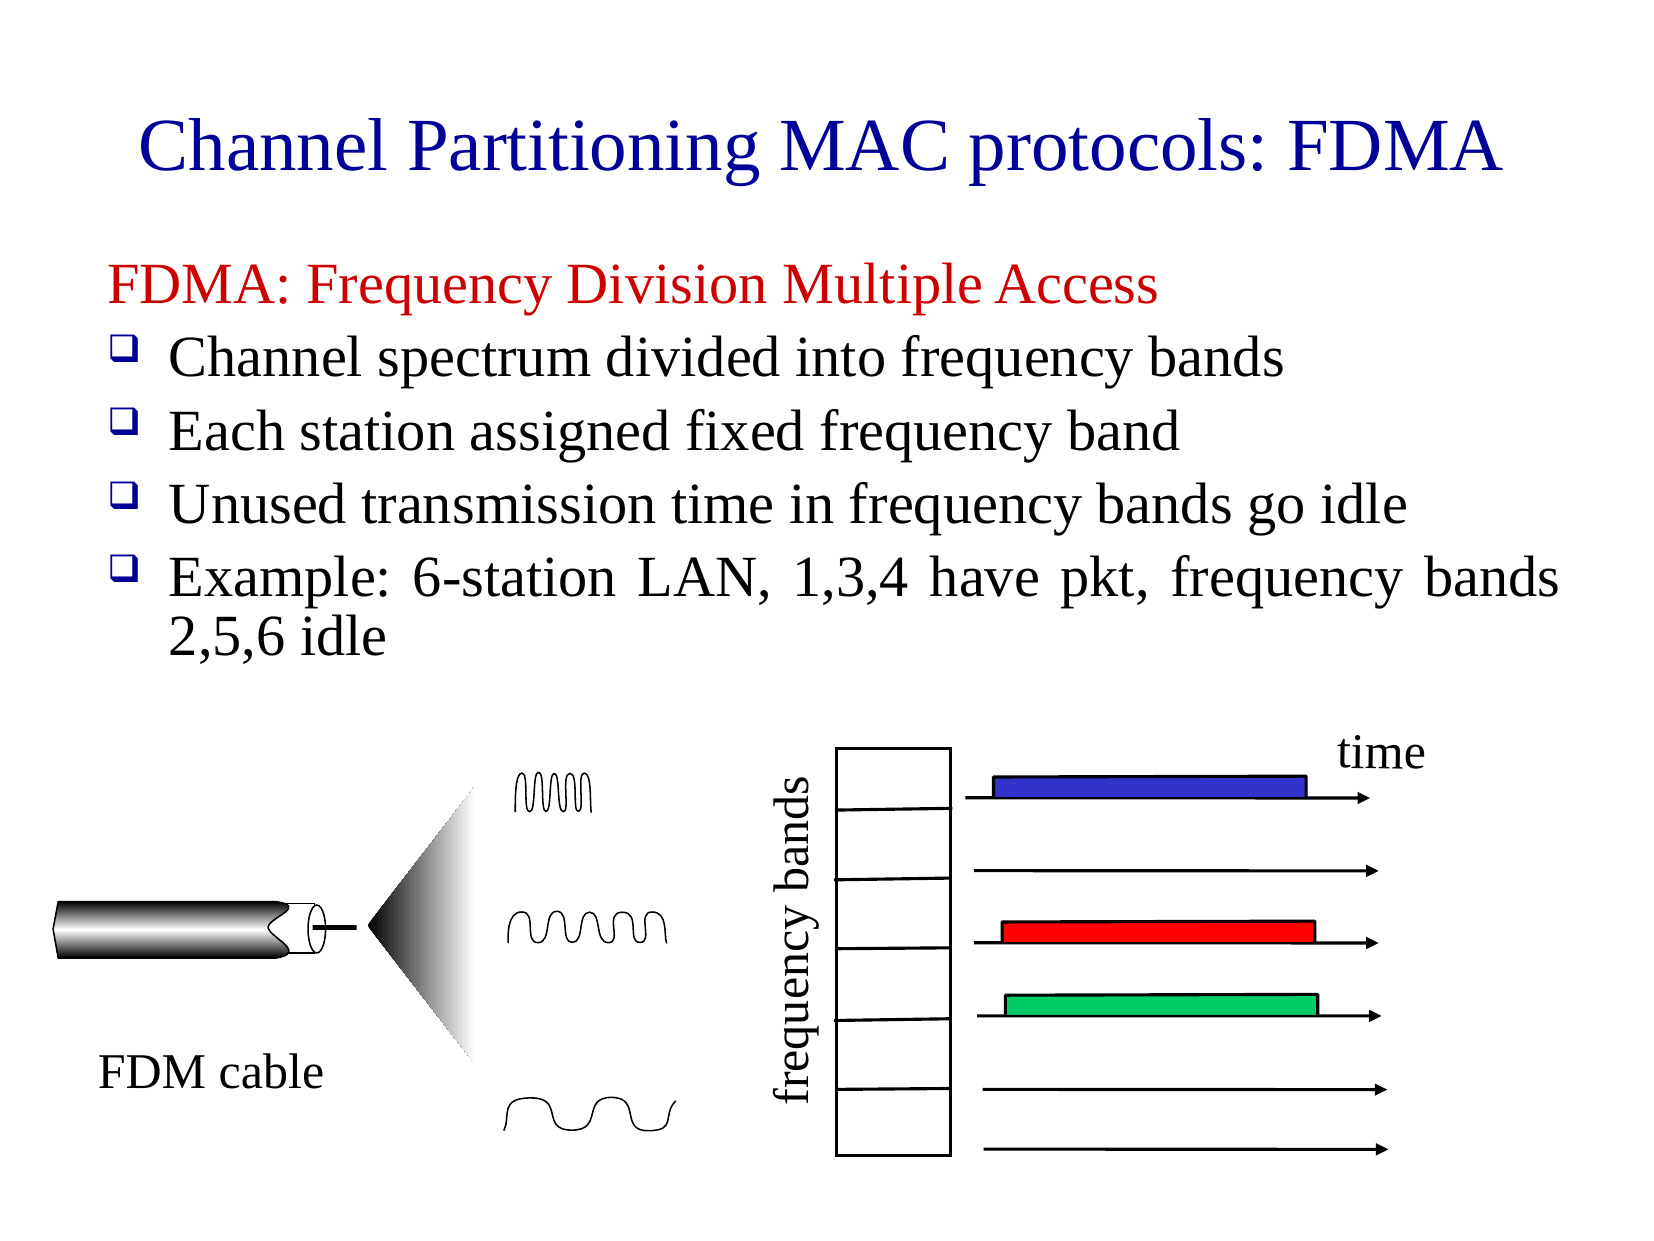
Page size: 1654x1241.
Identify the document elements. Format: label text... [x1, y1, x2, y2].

text_box [966, 791, 1370, 805]
text_box [508, 911, 667, 943]
text_box [985, 1143, 1389, 1156]
text_box time [1320, 709, 1444, 789]
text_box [52, 901, 355, 959]
text_box frequency bands [749, 759, 827, 1122]
text_box [515, 772, 592, 812]
text_box [975, 864, 1379, 878]
text_box Channel Partitioning MAC protocols: FDMA [41, 37, 1603, 244]
text_box FDMA: Frequency Division Multiple Access Channel spectrum divided into frequency bands Each station assigned fixed frequency band Unused transmission time in frequency bands go idle Example: 6-station LAN, 1,3,4 have pkt, frequency bands 2,5,6 idle [90, 247, 1578, 1089]
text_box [978, 994, 1382, 1016]
text_box [504, 1097, 676, 1131]
text_box [993, 776, 1307, 797]
text_box [1002, 921, 1315, 942]
text_box [367, 786, 476, 1065]
text_box [975, 936, 1379, 950]
text_box [984, 1083, 1388, 1096]
text_box FDM cable [81, 1030, 341, 1108]
text_box [836, 748, 951, 1156]
